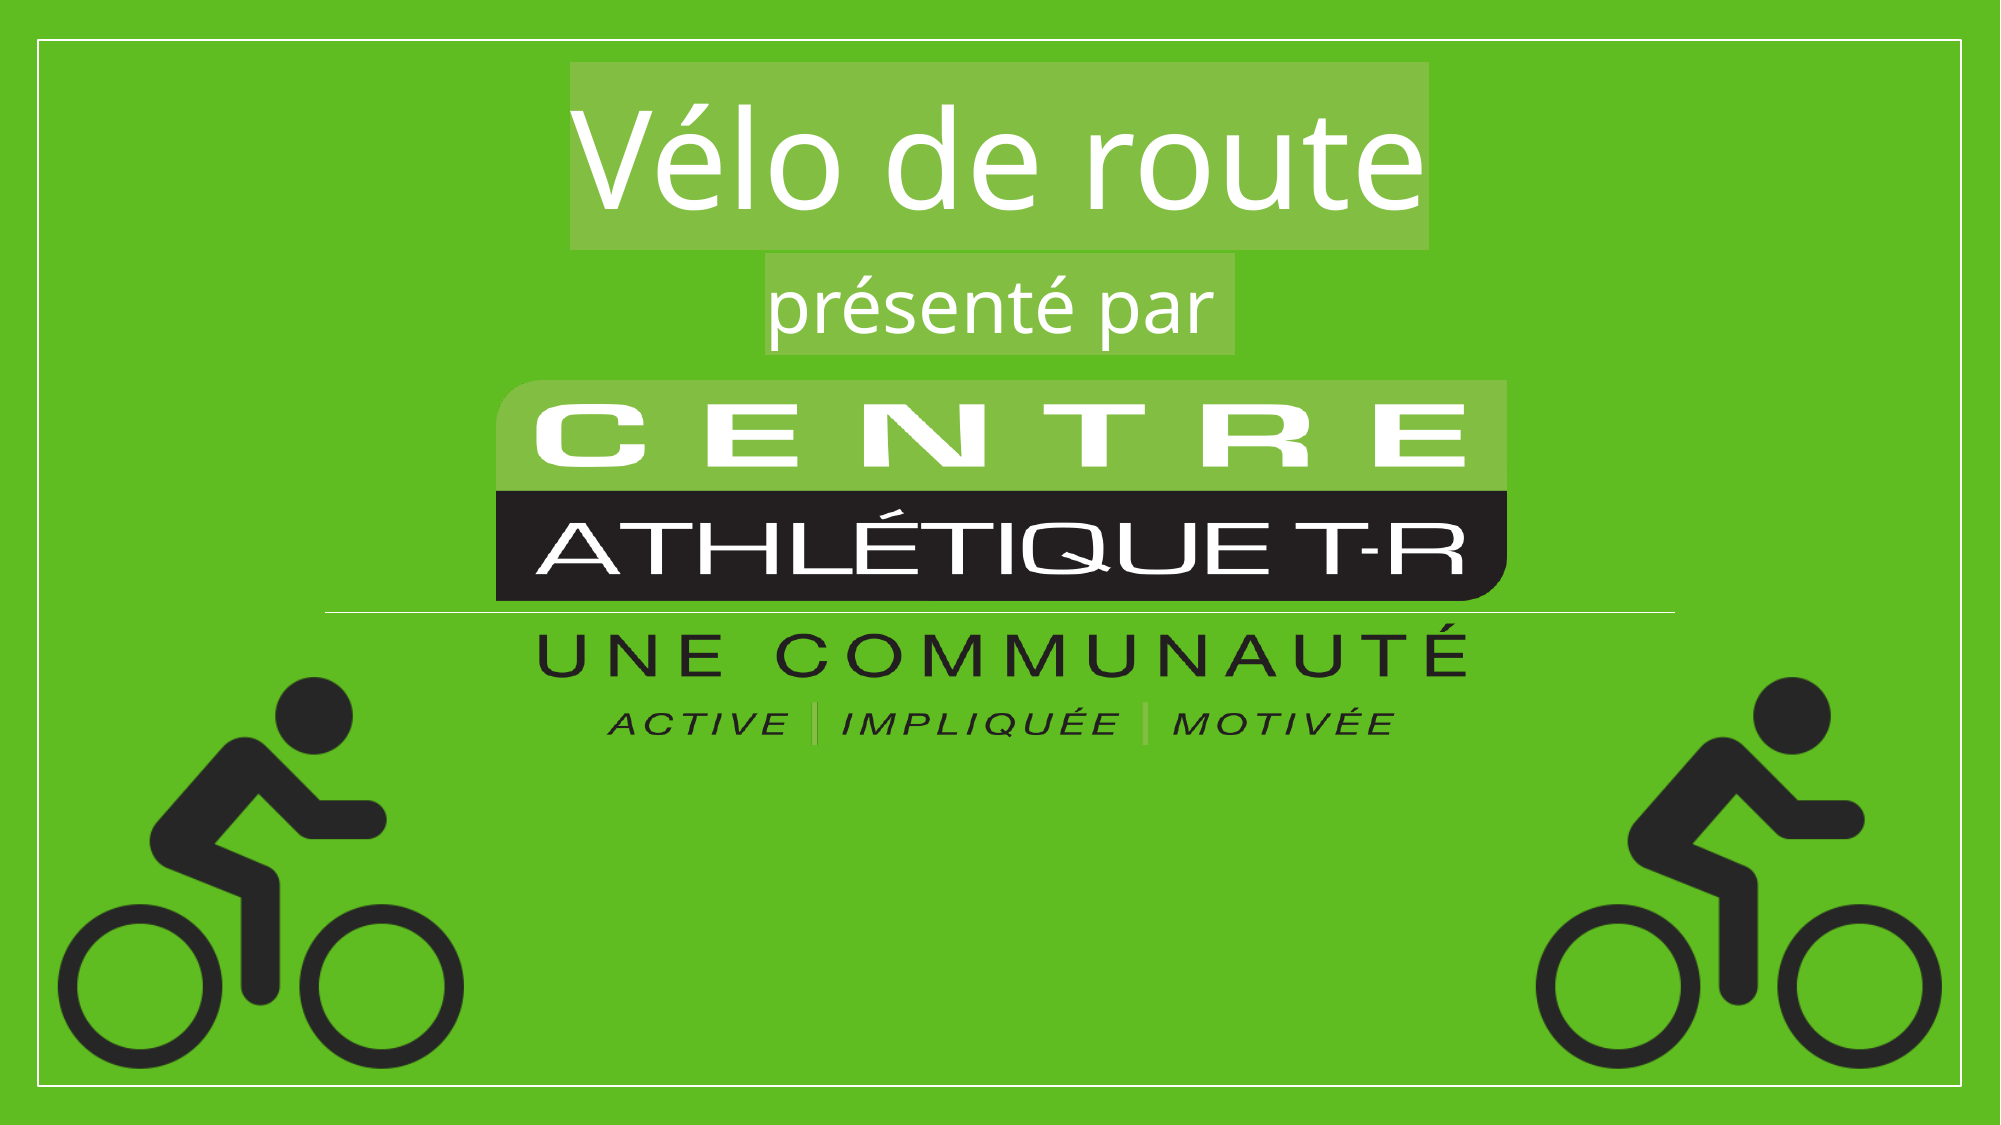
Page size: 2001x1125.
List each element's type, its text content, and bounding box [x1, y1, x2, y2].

subtitle Vélo de route présenté par [34, 83, 1966, 403]
picture [496, 379, 1971, 1105]
picture [29, 641, 494, 1105]
